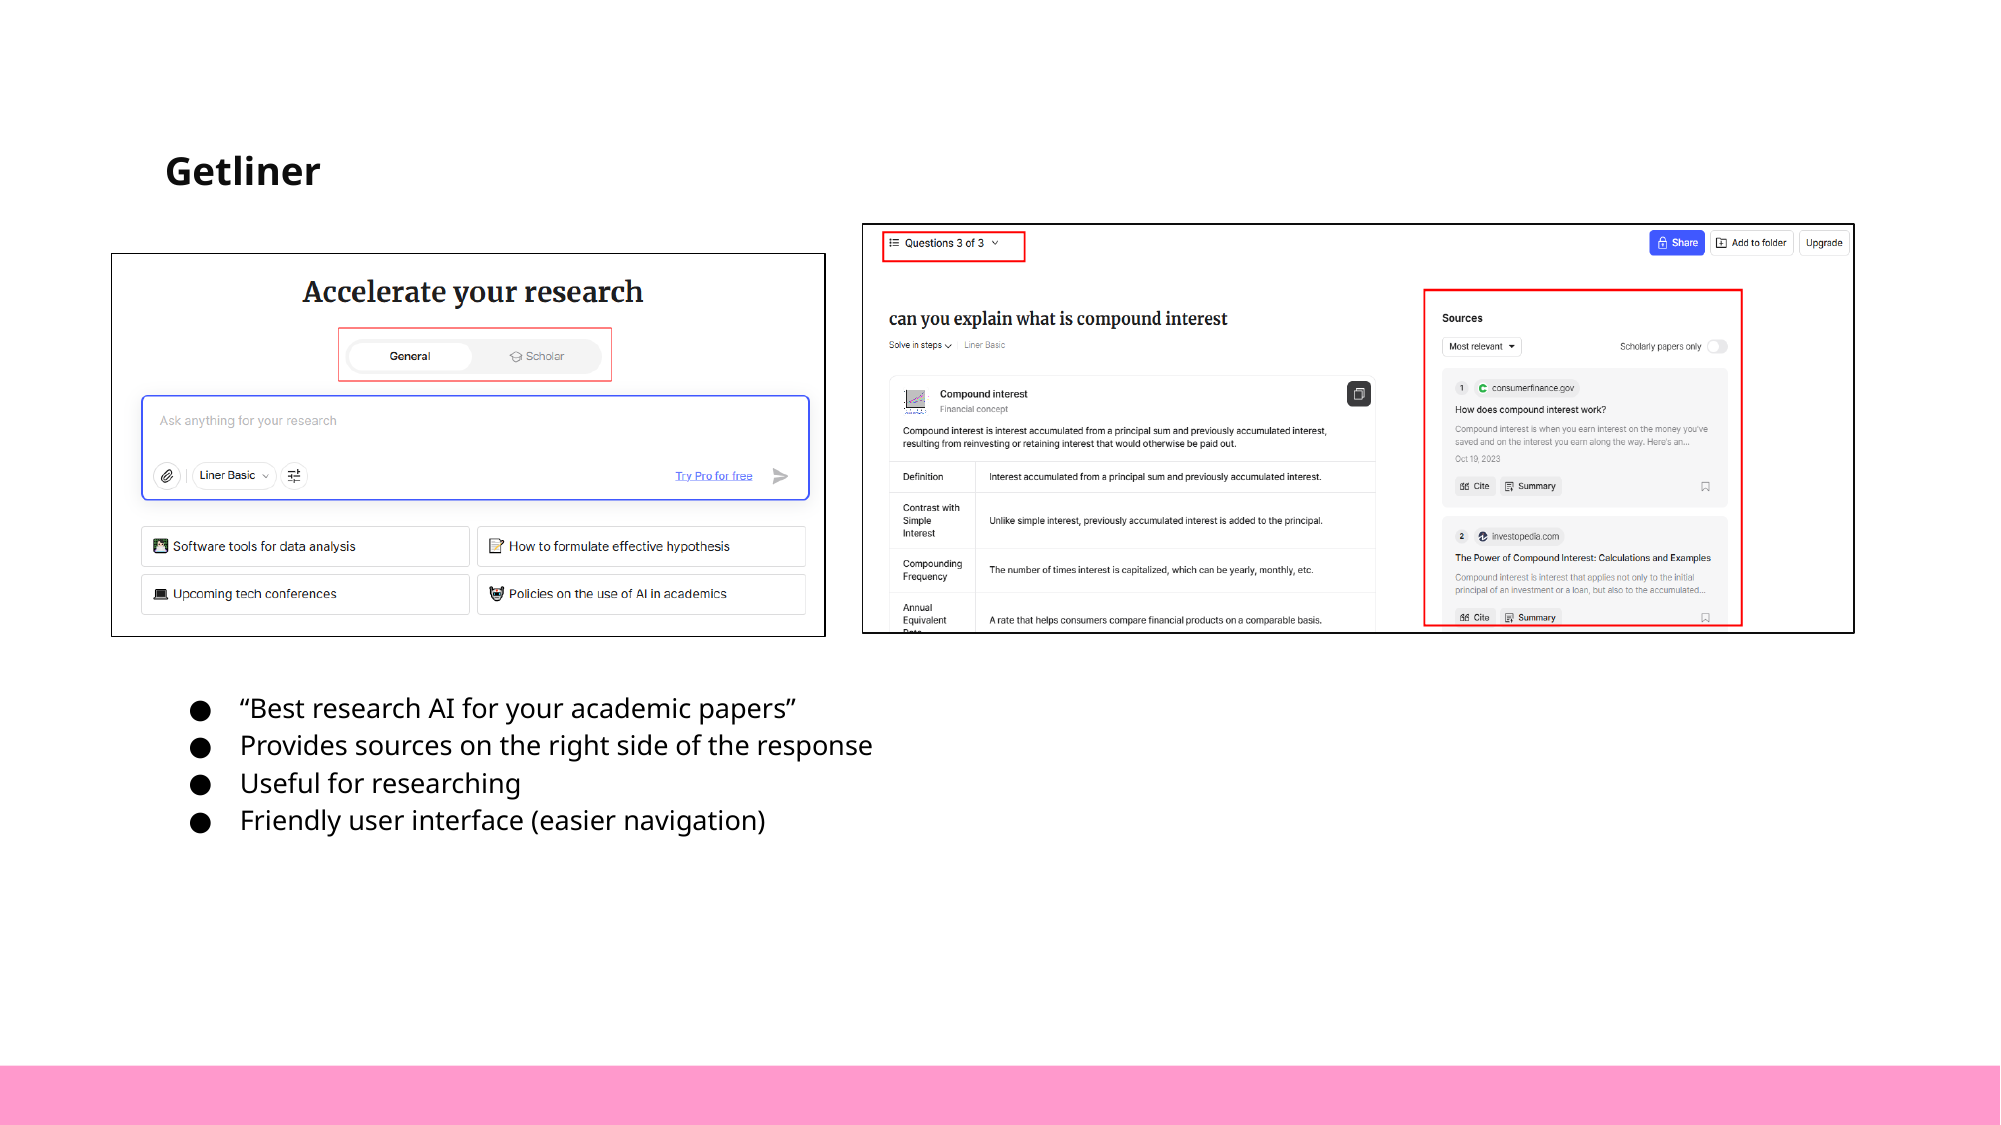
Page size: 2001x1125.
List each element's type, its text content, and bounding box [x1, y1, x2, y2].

text_box “Best research AI for your academic papers” Provides sources on the right side of the response Useful for researching Friendly user interface (easier navigation) [149, 671, 1537, 861]
text_box [0, 1065, 2000, 1125]
text_box Getliner [149, 104, 1649, 209]
picture [112, 254, 825, 637]
picture [863, 224, 1854, 633]
